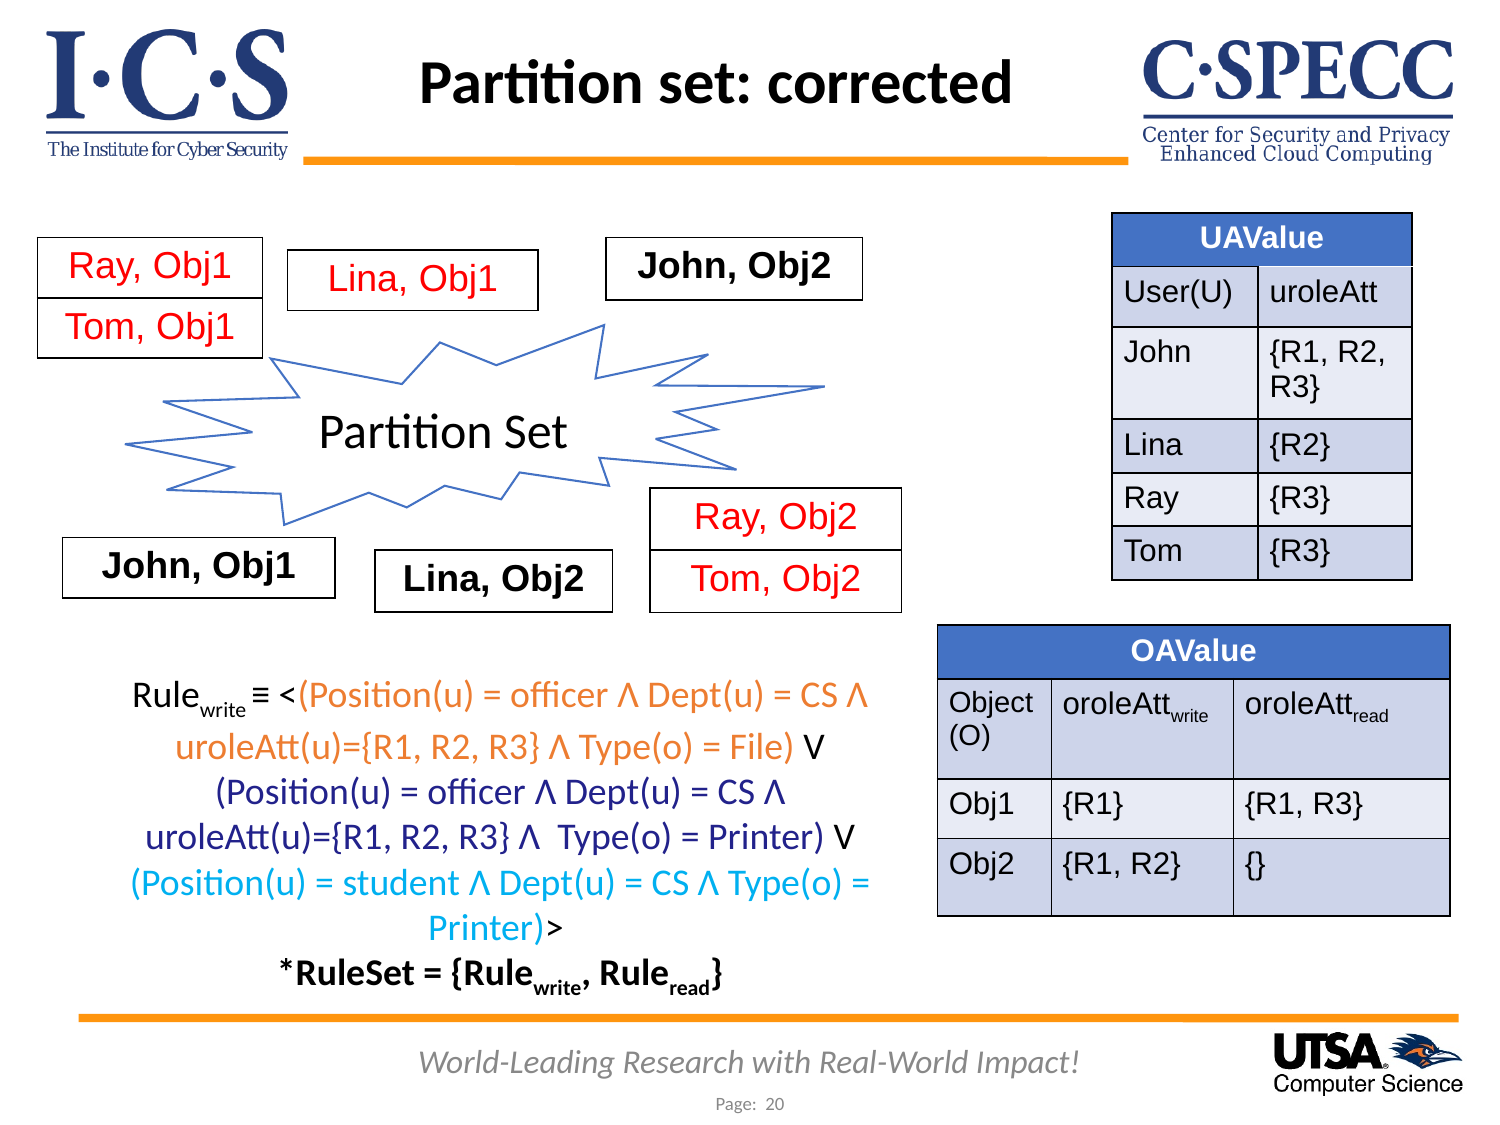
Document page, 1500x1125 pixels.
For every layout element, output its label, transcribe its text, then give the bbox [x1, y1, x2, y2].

table_cell User(U) [1113, 267, 1257, 326]
table_cell oroleAttread [1234, 680, 1449, 778]
text_box Partition set: corrected [312, 49, 1122, 125]
table_header Lina, Obj1 [288, 251, 537, 310]
table_header Ray, Obj2 [651, 489, 901, 549]
table_cell Tom, Obj1 [38, 299, 262, 357]
table_header OAValue [938, 626, 1449, 678]
table_header Lina, Obj2 [376, 551, 612, 611]
table_cell {R3} [1259, 474, 1411, 525]
table_header Ray, Obj1 [38, 238, 262, 297]
table_cell John [1113, 328, 1257, 418]
table_cell {} [1234, 839, 1449, 915]
text_box Partition Set [124, 325, 825, 525]
picture [46, 29, 288, 160]
table_cell {R1, R3} [1234, 780, 1449, 838]
table_cell {R1, R2, R3} [1259, 328, 1411, 418]
picture [1264, 1022, 1473, 1098]
table_cell uroleAtt [1259, 267, 1411, 326]
table_cell Tom [1113, 527, 1257, 579]
table_header UAValue [1113, 214, 1411, 266]
table_cell {R2} [1259, 420, 1411, 472]
table_cell {R1, R2} [1052, 839, 1233, 915]
table_cell Ray [1113, 474, 1257, 525]
text_box Rulewrite ≡ <(Position(u) = officer Λ Dept(u) = CS Λ uroleAtt(u)={R1, R2, R3} Λ Type(o) = File) V (Position(u) = officer Λ Dept(u) = CS Λ uroleAtt(u)={R1, R2, R3} Λ Type(o) = Printer) V (Position(u) = student Λ Dept(u) = CS Λ Type(o) = Printer)> *RuleSet = {Rulewrite, Ruleread} [87, 662, 913, 1000]
table_cell Tom, Obj2 [651, 551, 901, 612]
table_cell oroleAttwrite [1052, 680, 1233, 778]
table_cell {R3} [1259, 527, 1411, 579]
picture [1143, 40, 1453, 165]
table_header John, Obj1 [63, 538, 334, 597]
table_cell Obj1 [938, 780, 1051, 838]
table_header John, Obj2 [607, 238, 862, 299]
table_cell Obj2 [938, 839, 1051, 915]
table_cell Object (O) [938, 680, 1051, 778]
table_cell Lina [1113, 420, 1257, 472]
table_cell {R1} [1052, 780, 1233, 838]
